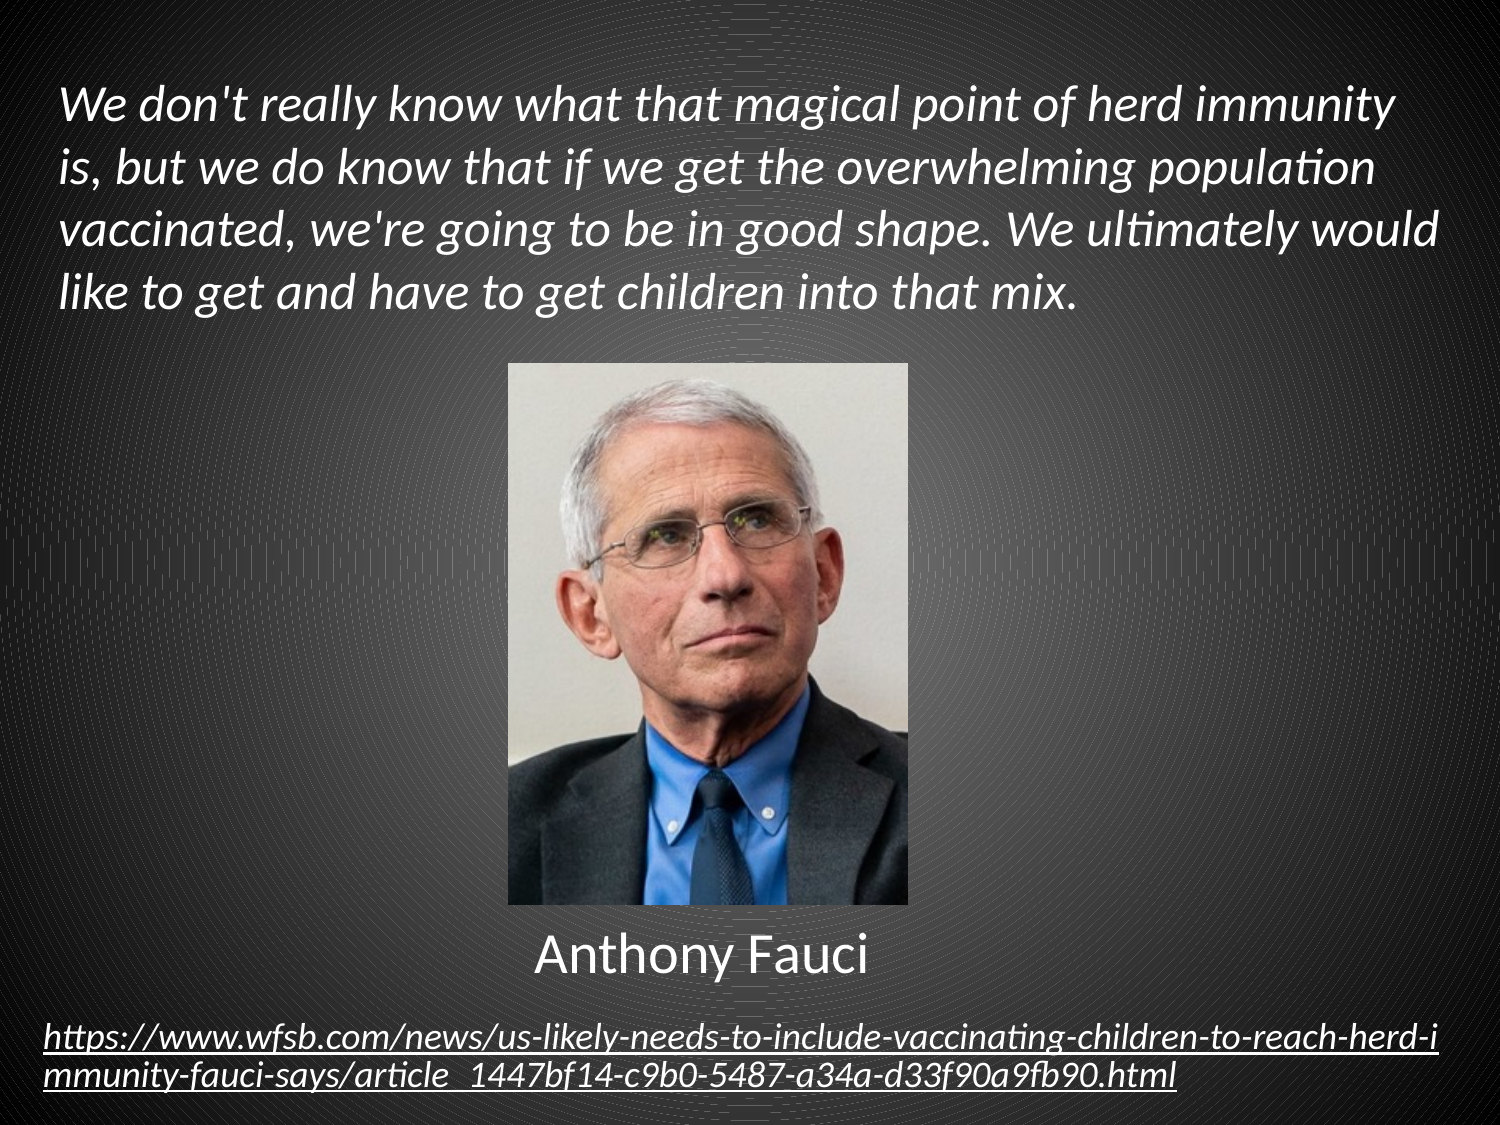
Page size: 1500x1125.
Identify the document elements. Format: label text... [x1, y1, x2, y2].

picture [508, 363, 908, 905]
text_box Anthony Fauci [502, 890, 1009, 996]
text_box https://www.wfsb.com/news/us-likely-needs-to-include-vaccinating-children-to-reach-herd-immunity-fauci-says/article_1447bf14-c9b0-5487-a34a-d33f90a9fb90.html [28, 1004, 1467, 1110]
text_box We don't really know what that magical point of herd immunity is, but we do know that if we get the overwhelming population vaccinated, we're going to be in good shape. We ultimately would like to get and have to get children into that mix. [43, 62, 1467, 417]
